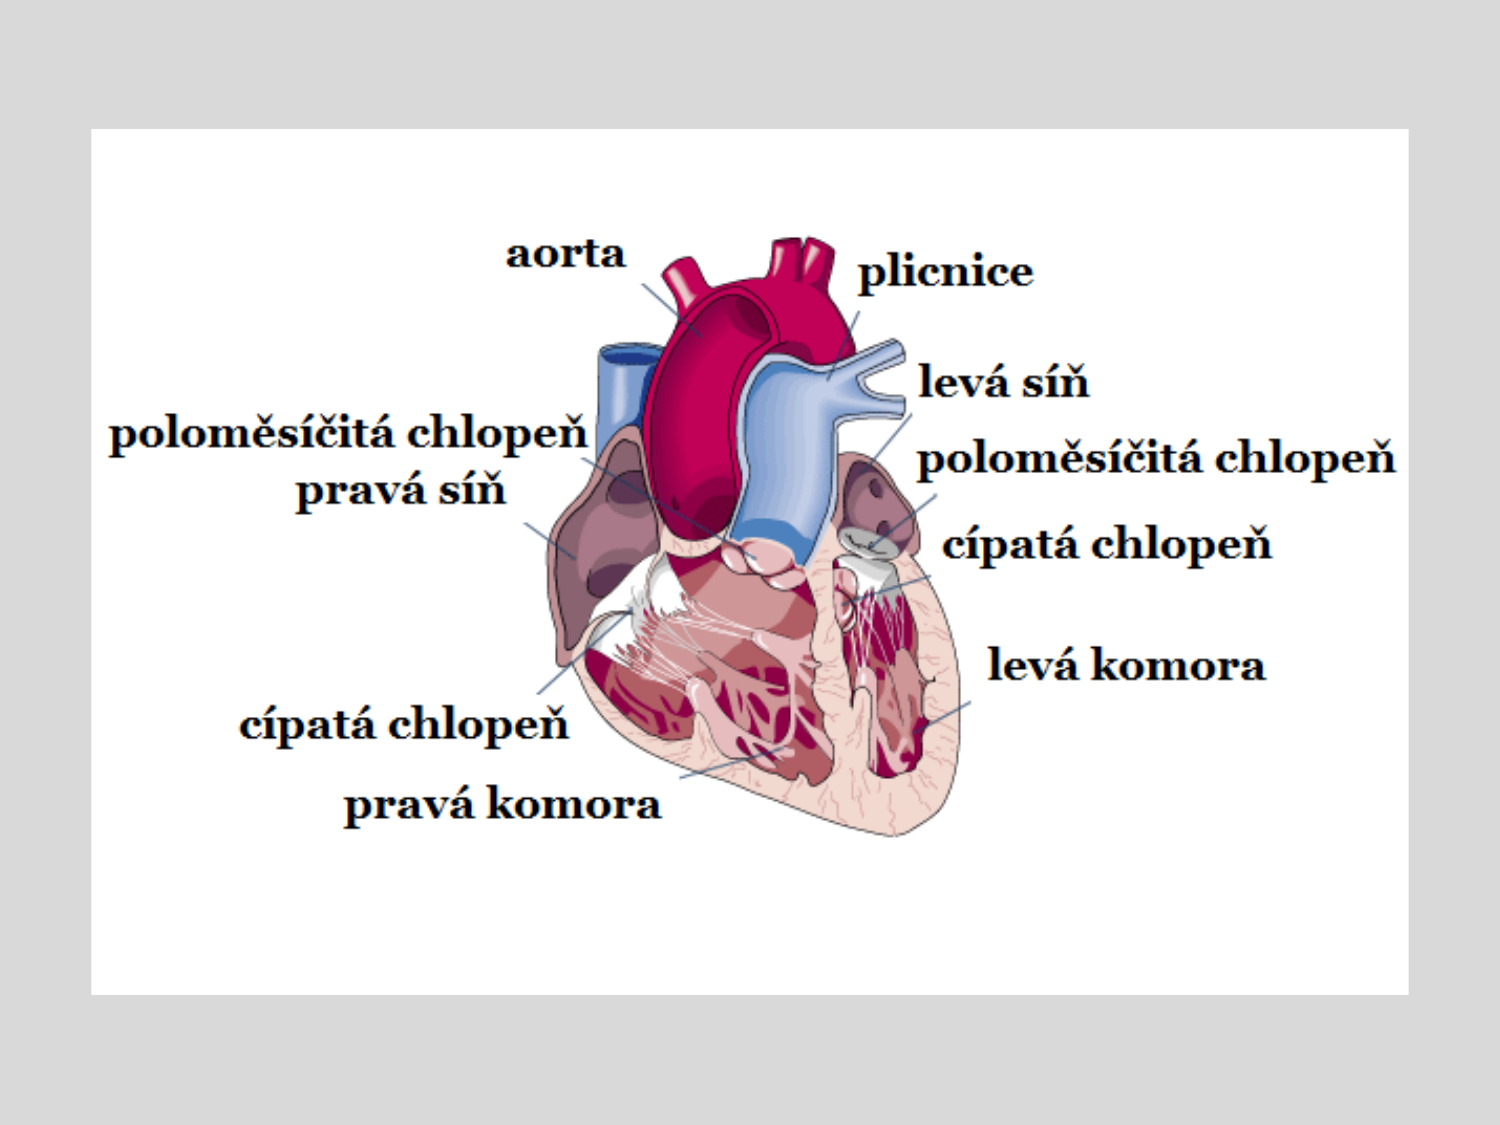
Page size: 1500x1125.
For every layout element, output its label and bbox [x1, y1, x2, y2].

list [91, 129, 1409, 996]
